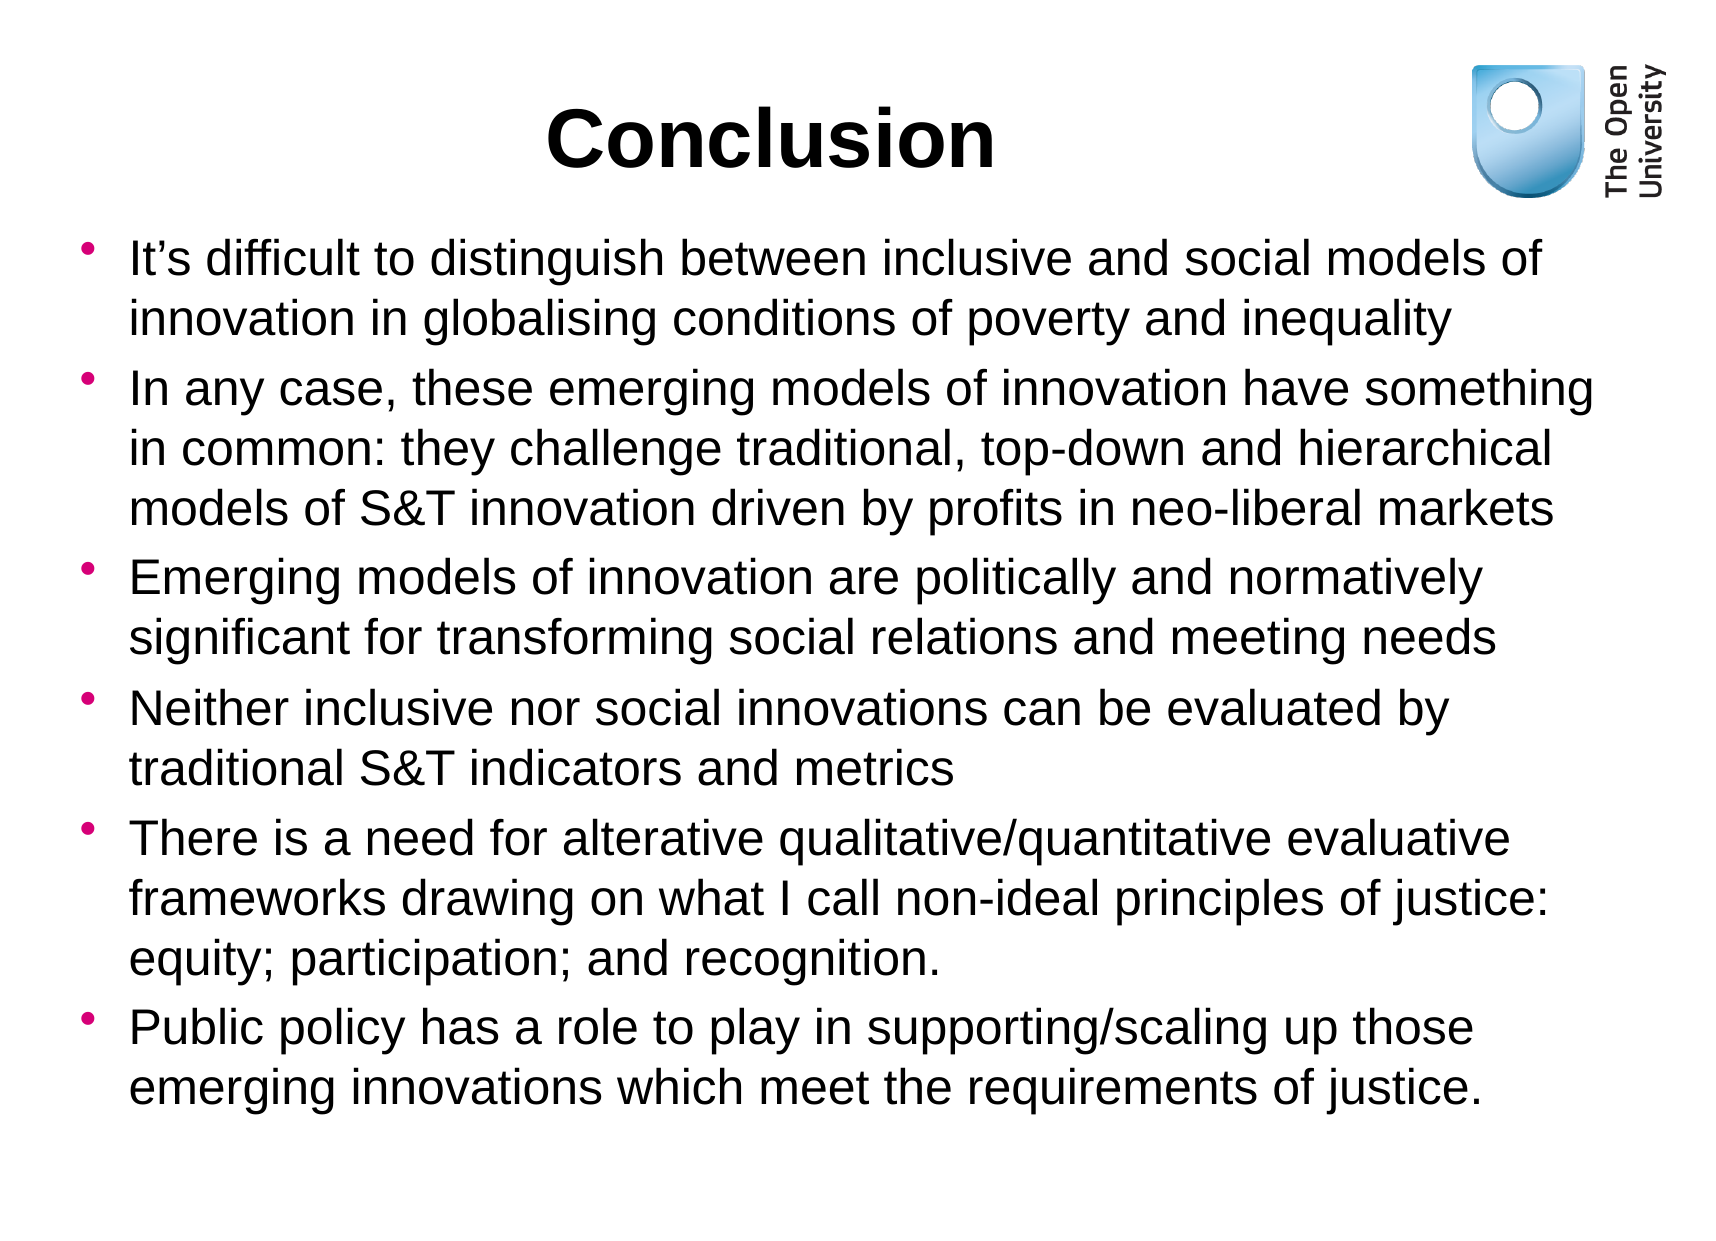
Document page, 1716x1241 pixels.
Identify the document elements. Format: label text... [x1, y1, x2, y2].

title Conclusion [0, 76, 1544, 292]
list It’s difficult to distinguish between inclusive and social models of innovation in globalising conditions of poverty and inequality In any case, these emerging models of innovation have something in common: they challenge traditional, top-down and hierarchical models of S&T innovation driven by profits in neo-liberal markets Emerging models of innovation are politically and normatively significant for transforming social relations and meeting needs Neither inclusive nor social innovations can be evaluated by traditional S&T indicators and metrics There is a need for alterative qualitative/quantitative evaluative frameworks drawing on what I call non-ideal principles of justice: equity; participation; and recognition. Public policy has a role to play in supporting/scaling up those emerging innovations which meet the requirements of justice. [66, 218, 1611, 1226]
picture [1472, 64, 1666, 198]
